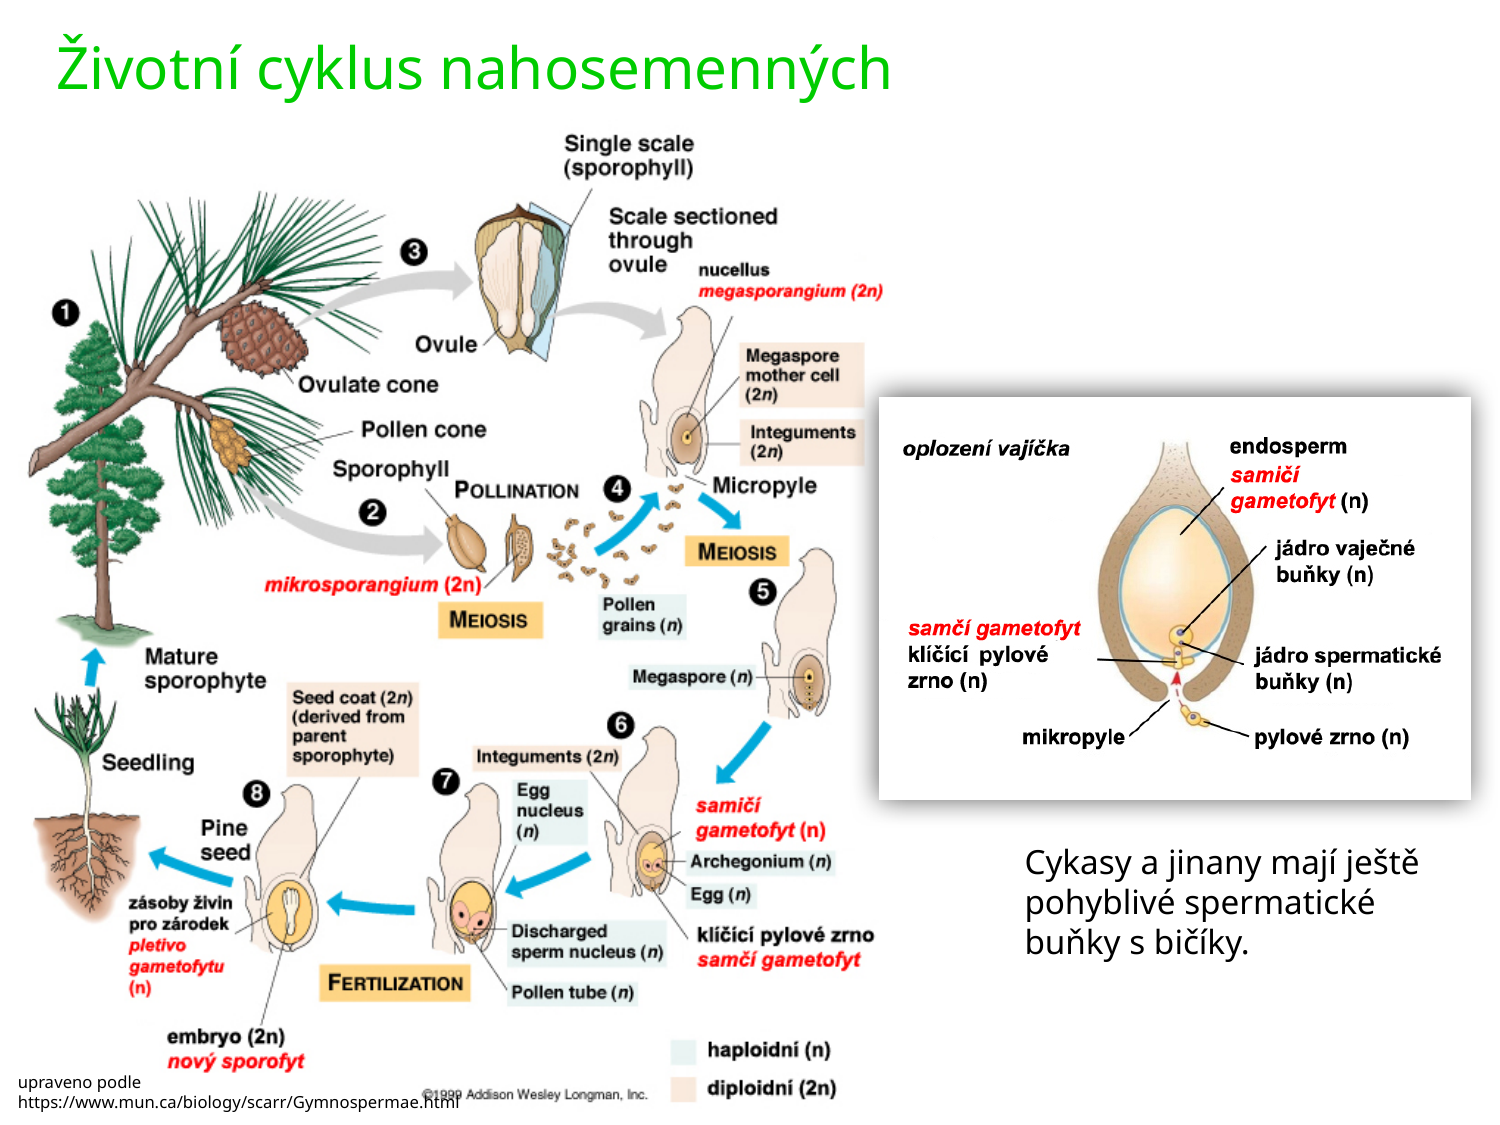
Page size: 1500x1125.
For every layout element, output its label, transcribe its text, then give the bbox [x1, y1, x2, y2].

text_box Cykasy a jinany mají ještě pohyblivé spermatické buňky s bičíky. [1009, 834, 1471, 969]
picture [7, 119, 1471, 1120]
text_box Životní cyklus nahosemenných [41, 24, 1066, 109]
